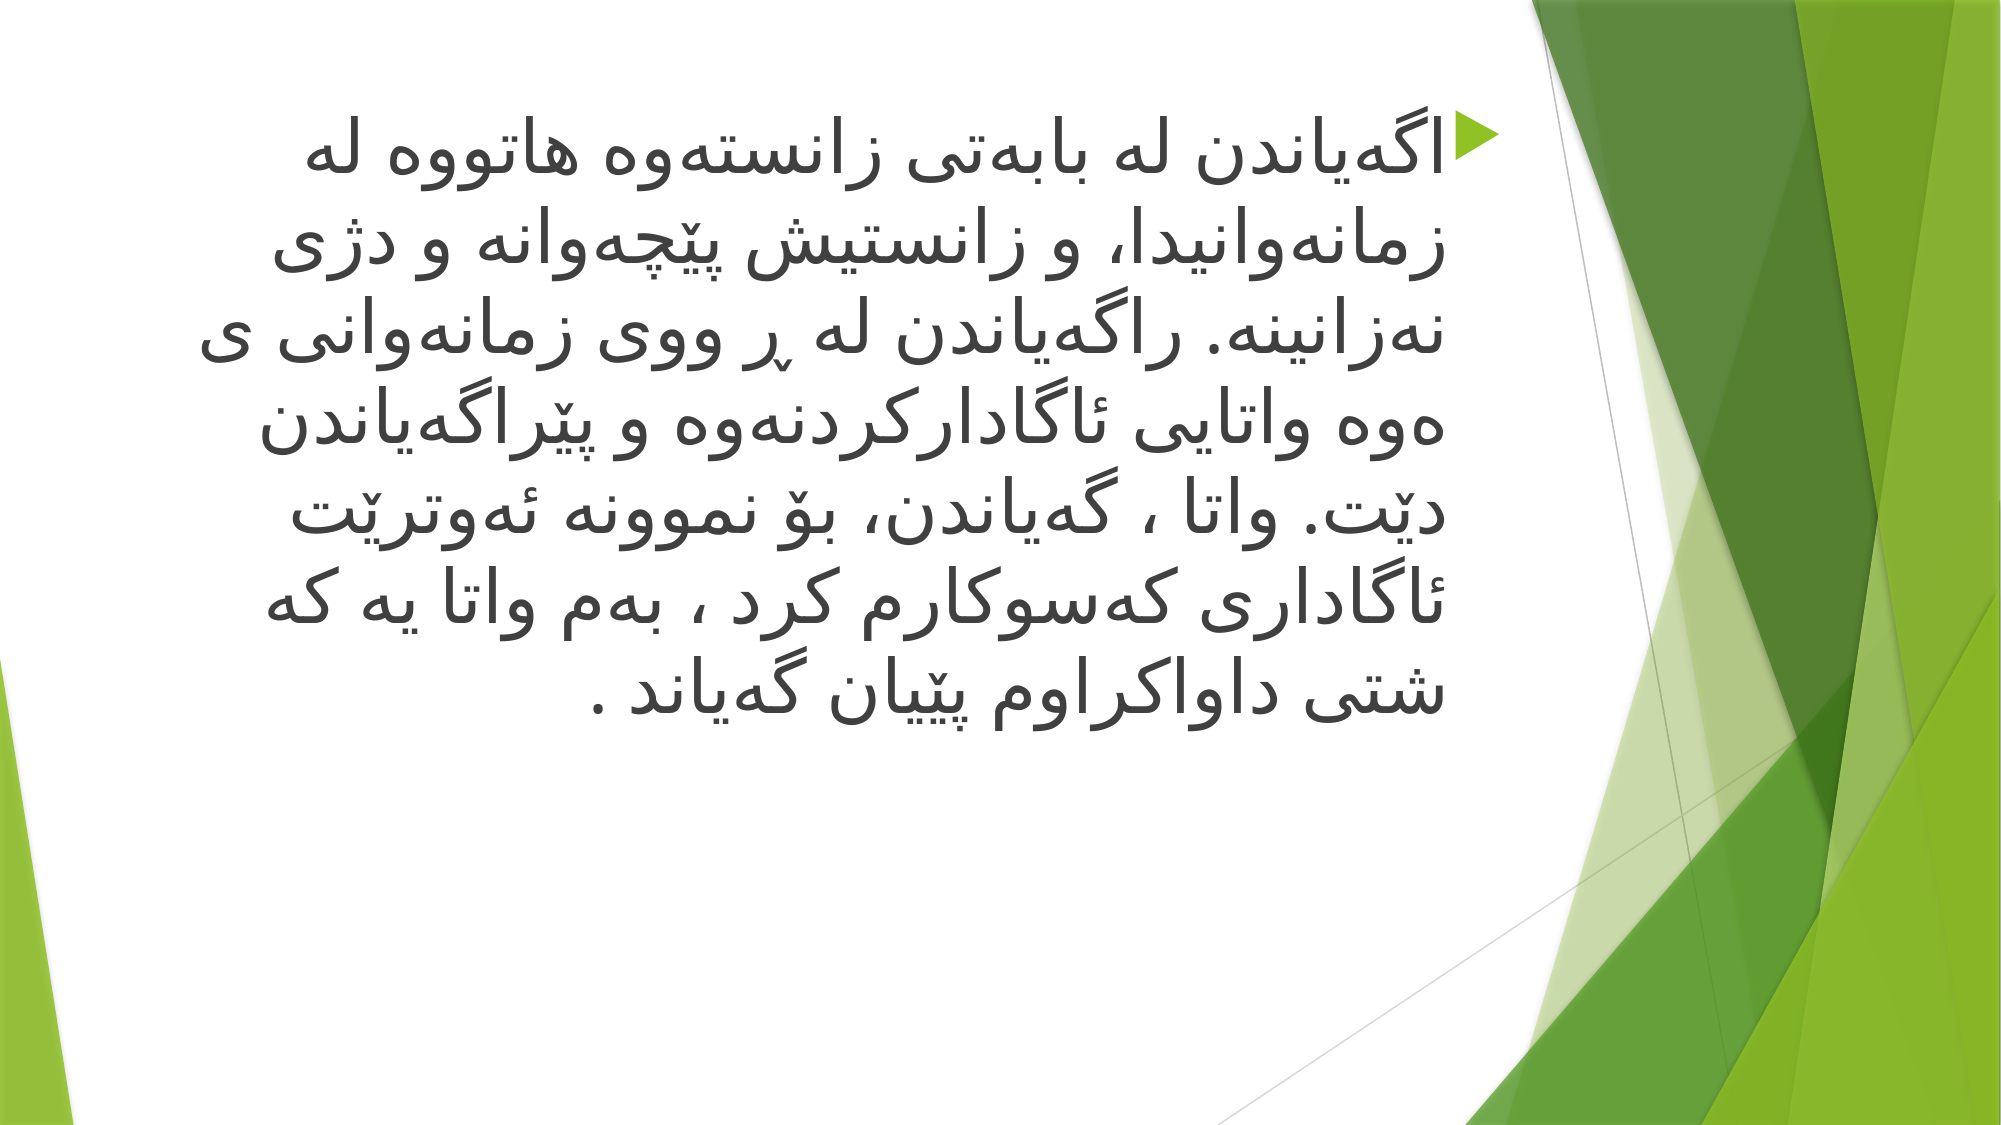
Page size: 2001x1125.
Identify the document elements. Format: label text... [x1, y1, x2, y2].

list اگەیاندن لە بابەتی زانستەوە هاتووە لە زمانەوانیدا، و زانستیش پێچەوانە و دژی نەزانینە. راگەیاندن لە ڕ ووی زمانەوانی ی ەوە واتایی ئاگاداركردنەوە و پێراگەیاندن دێت. واتا ، گەیاندن، بۆ نموونە ئەوترێت ئاگاداری كەسوكارم كرد ، بەم واتا یە کە شتی داواكراوم پێیان گەیاند . [111, 90, 1522, 992]
